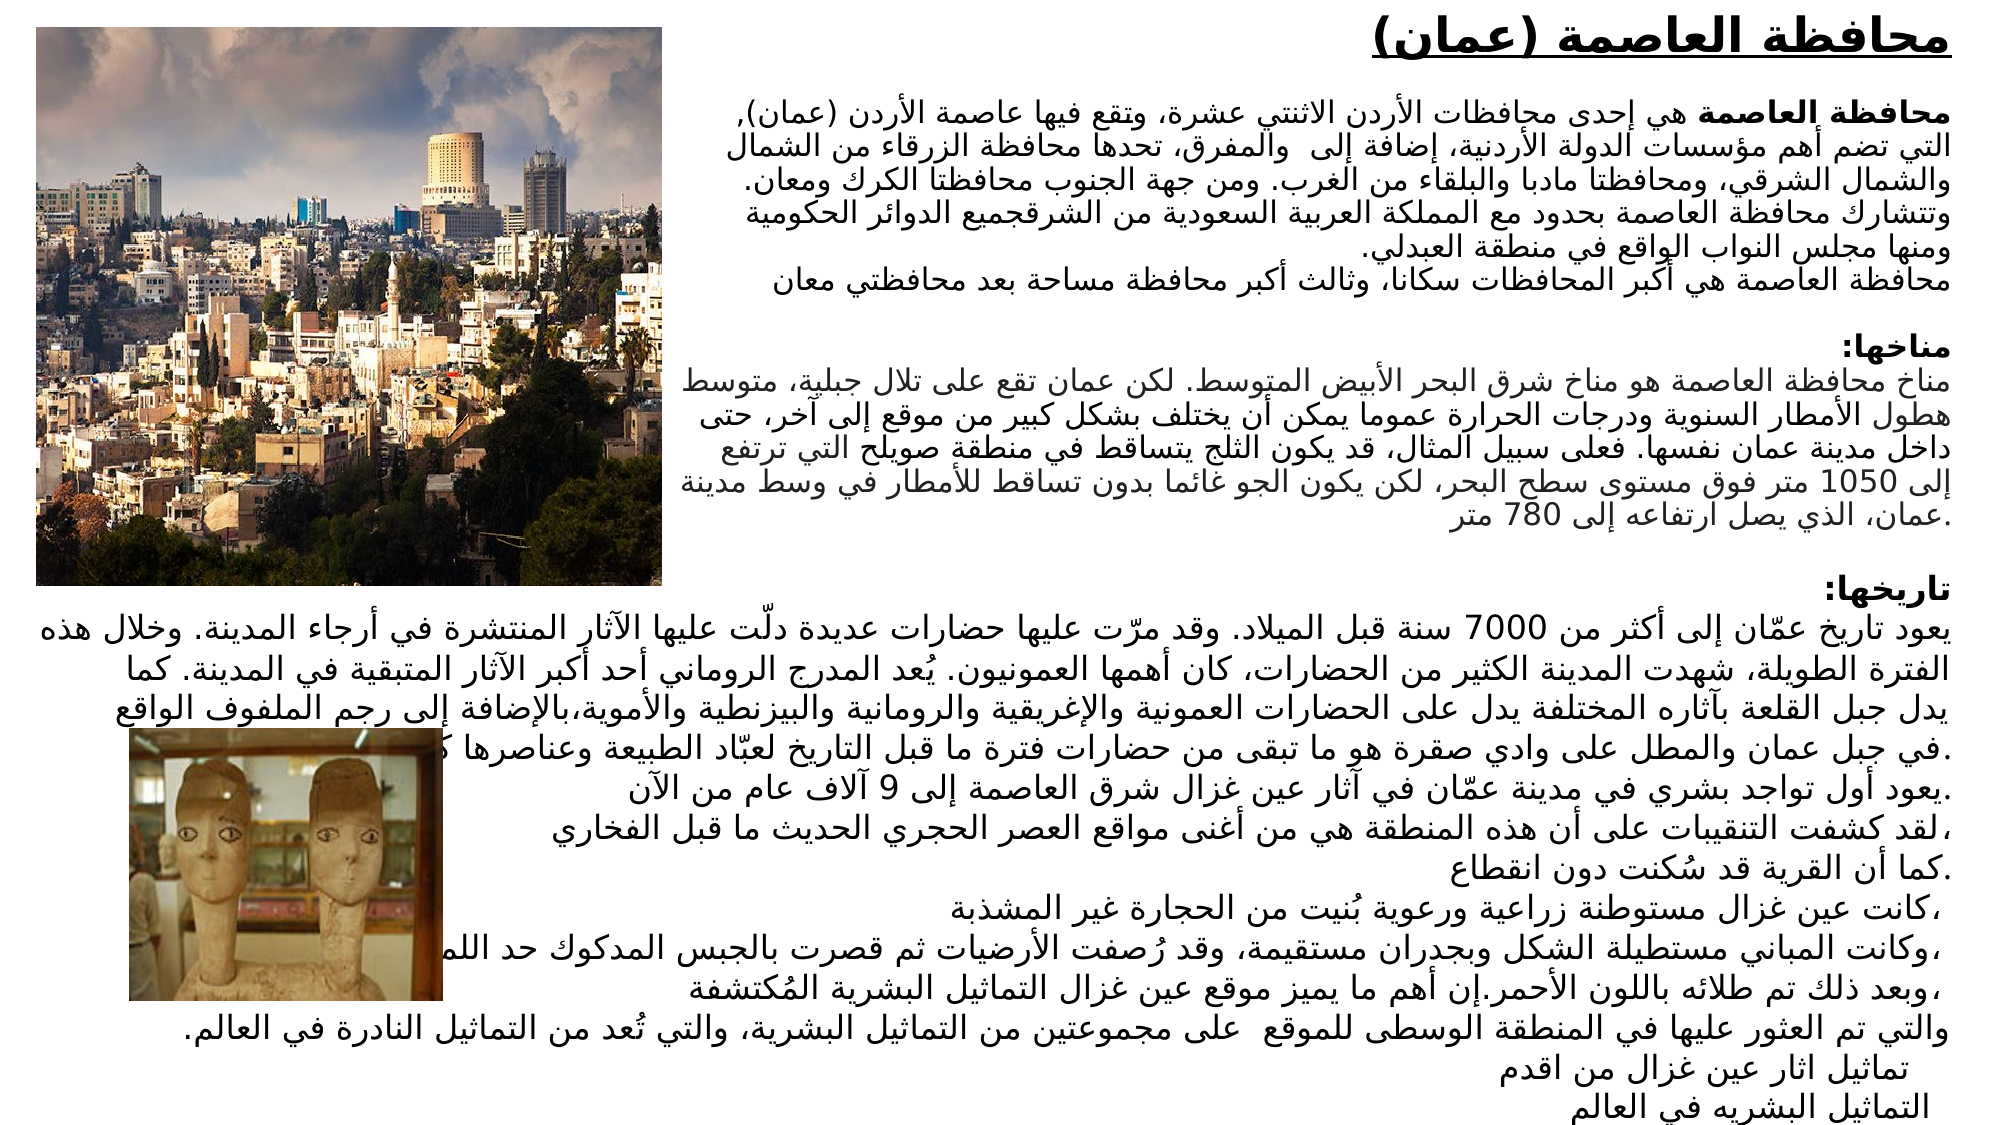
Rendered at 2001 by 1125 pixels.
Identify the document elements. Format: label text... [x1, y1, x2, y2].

picture [129, 728, 443, 1001]
picture [36, 27, 662, 586]
text_box تاريخها: يعود تاريخ عمّان إلى أكثر من 7000 سنة قبل الميلاد. وقد مرّت عليها حضارات عديدة دلّت عليها الآثار المنتشرة في أرجاء المدينة. وخلال هذه الفترة الطويلة، شهدت المدينة الكثير من الحضارات، كان أهمها العمونيون. يُعد المدرج الروماني أحد أكبر الآثار المتبقية في المدينة. كما يدل جبل القلعة بآثاره المختلفة يدل على الحضارات العمونية والإغريقية والرومانية والبيزنطية والأموية،بالإضافة إلى رجم الملفوف الواقع في جبل عمان والمطل على وادي صقرة هو ما تبقى من حضارات فترة ما قبل التاريخ لعبّاد الطبيعة وعناصرها كالشمس والقمر. يعود أول تواجد بشري في مدينة عمّان في آثار عين غزال شرق العاصمة إلى 9 آلاف عام من الآن. لقد كشفت التنقيبات على أن هذه المنطقة هي من أغنى مواقع العصر الحجري الحديث ما قبل الفخاري، كما أن القرية قد سُكنت دون انقطاع. كانت عين غزال مستوطنة زراعية ورعوية بُنيت من الحجارة غير المشذبة، وكانت المباني مستطيلة الشكل وبجدران مستقيمة، وقد رُصفت الأرضيات ثم قصرت بالجبس المدكوك حد اللمعان، وبعد ذلك تم طلائه باللون الأحمر.إن أهم ما يميز موقع عين غزال التماثيل البشرية المُكتشفة، والتي تم العثور عليها في المنطقة الوسطى للموقع على مجموعتين من التماثيل البشرية، والتي تُعد من التماثيل النادرة في العالم. تماثيل اثار عين غزال من اقدم التماثيل البشريه في العالم [23, 519, 1967, 1125]
title محافظة العاصمة (عمان) محافظة العاصمة هي إحدى محافظات الأردن الاثنتي عشرة، وتقع فيها عاصمة الأردن (عمان), التي تضم أهم مؤسسات الدولة الأردنية، إضافة إلى والمفرق، تحدها محافظة الزرقاء من الشمال والشمال الشرقي، ومحافظتا مادبا والبلقاء من الغرب. ومن جهة الجنوب محافظتا الكرك ومعان. وتتشارك محافظة العاصمة بحدود مع المملكة العربية السعودية من الشرقجميع الدوائر الحكومية ومنها مجلس النواب الواقع في منطقة العبدلي. محافظة العاصمة هي أكبر المحافظات سكانا، وثالث أكبر محافظة مساحة بعد محافظتي معان مناخها: مناخ محافظة العاصمة هو مناخ شرق البحر الأبيض المتوسط. لكن عمان تقع على تلال جبلية، متوسط هطول الأمطار السنوية ودرجات الحرارة عموما يمكن أن يختلف بشكل كبير من موقع إلى آخر، حتى داخل مدينة عمان نفسها. فعلى سبيل المثال، قد يكون الثلج يتساقط في منطقة صويلح التي ترتفع إلى 1050 متر فوق مستوى سطح البحر، لكن يكون الجو غائما بدون تساقط للأمطار في وسط مدينة عمان، الذي يصل ارتفاعه إلى 780 متر. [751, 0, 1967, 519]
text_box [25, 0, 751, 519]
